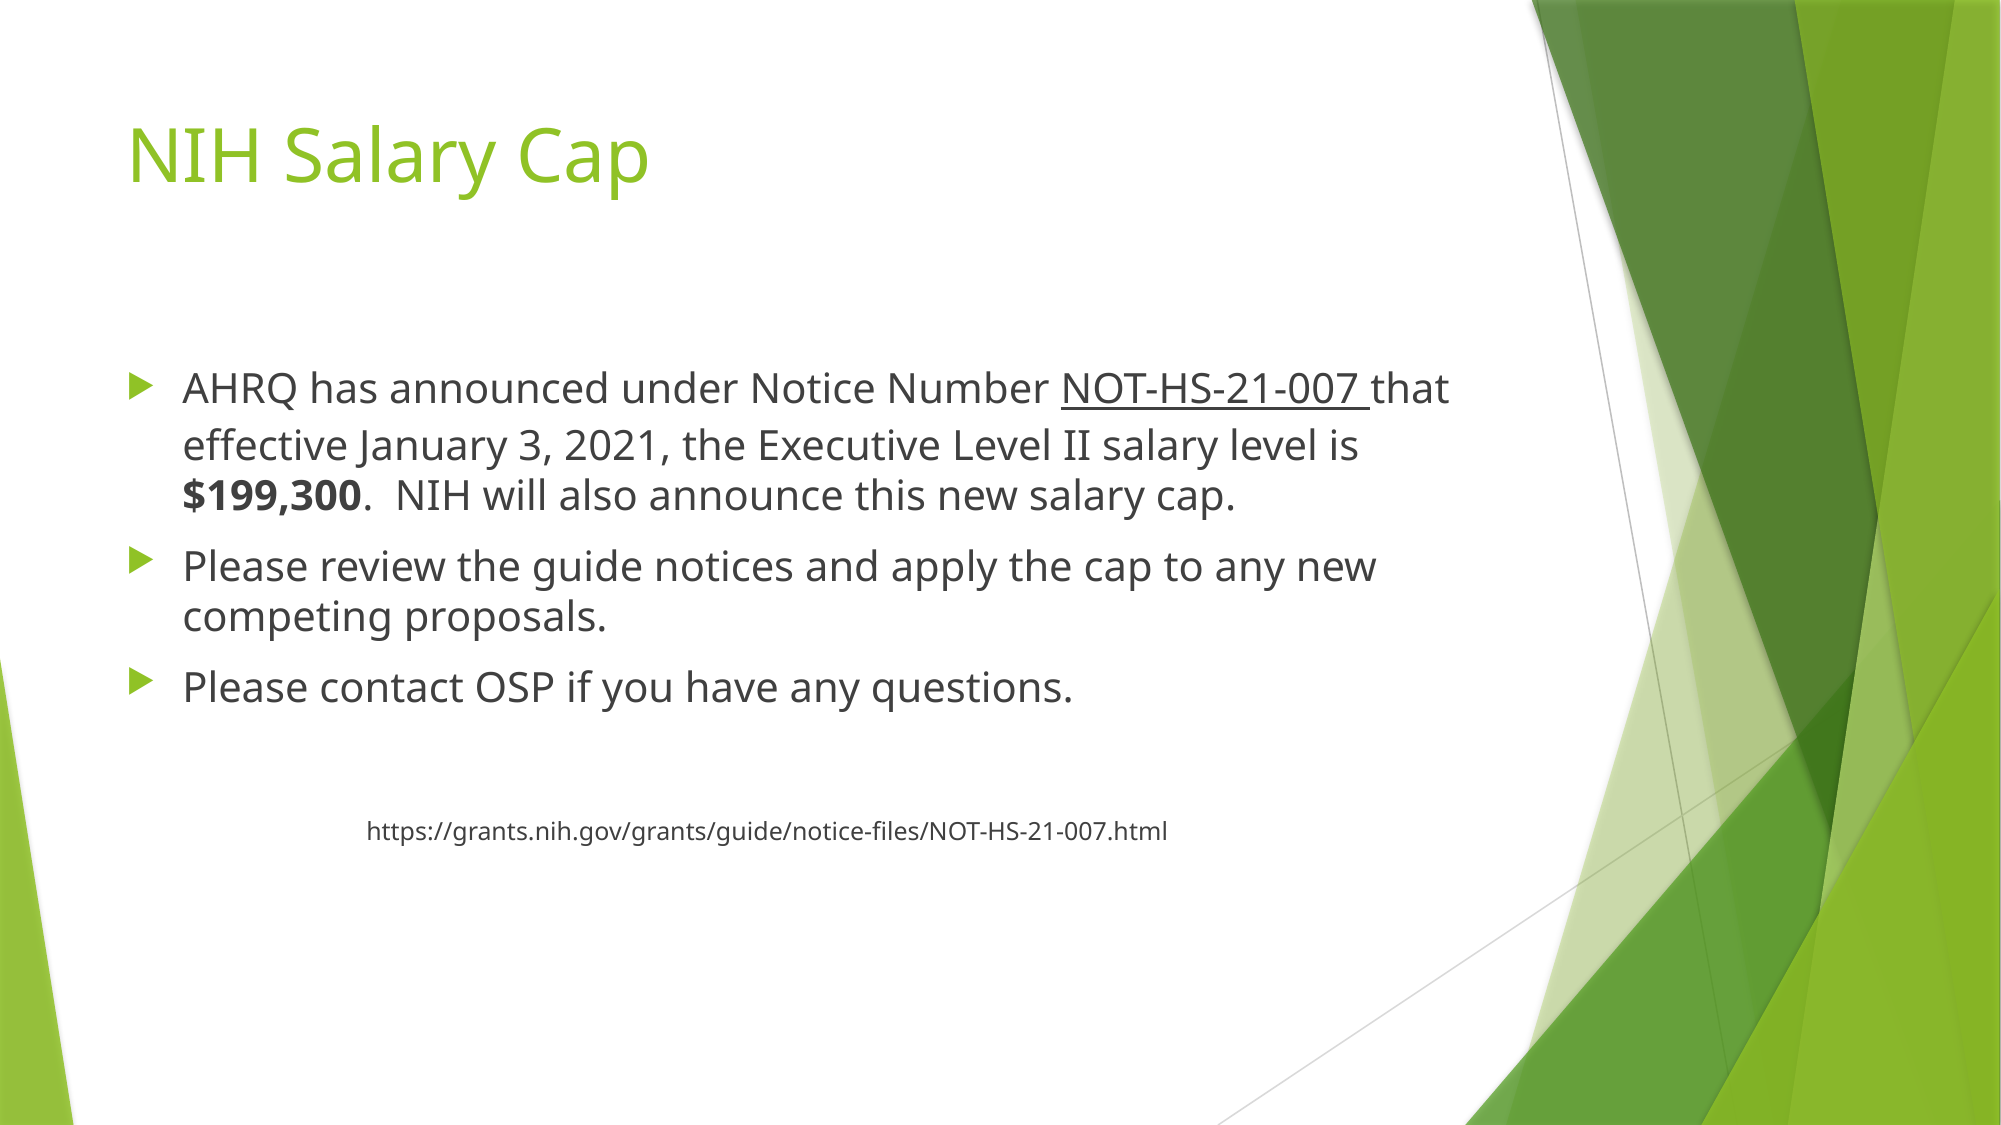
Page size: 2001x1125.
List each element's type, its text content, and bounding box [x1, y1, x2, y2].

list AHRQ has announced under Notice Number NOT-HS-21-007 that effective January 3, 2021, the Executive Level II salary level is $199,300. NIH will also announce this new salary cap. Please review the guide notices and apply the cap to any new competing proposals. Please contact OSP if you have any questions. https://grants.nih.gov/grants/guide/notice-files/NOT-HS-21-007.html [111, 354, 1522, 992]
title NIH Salary Cap [111, 99, 1522, 317]
